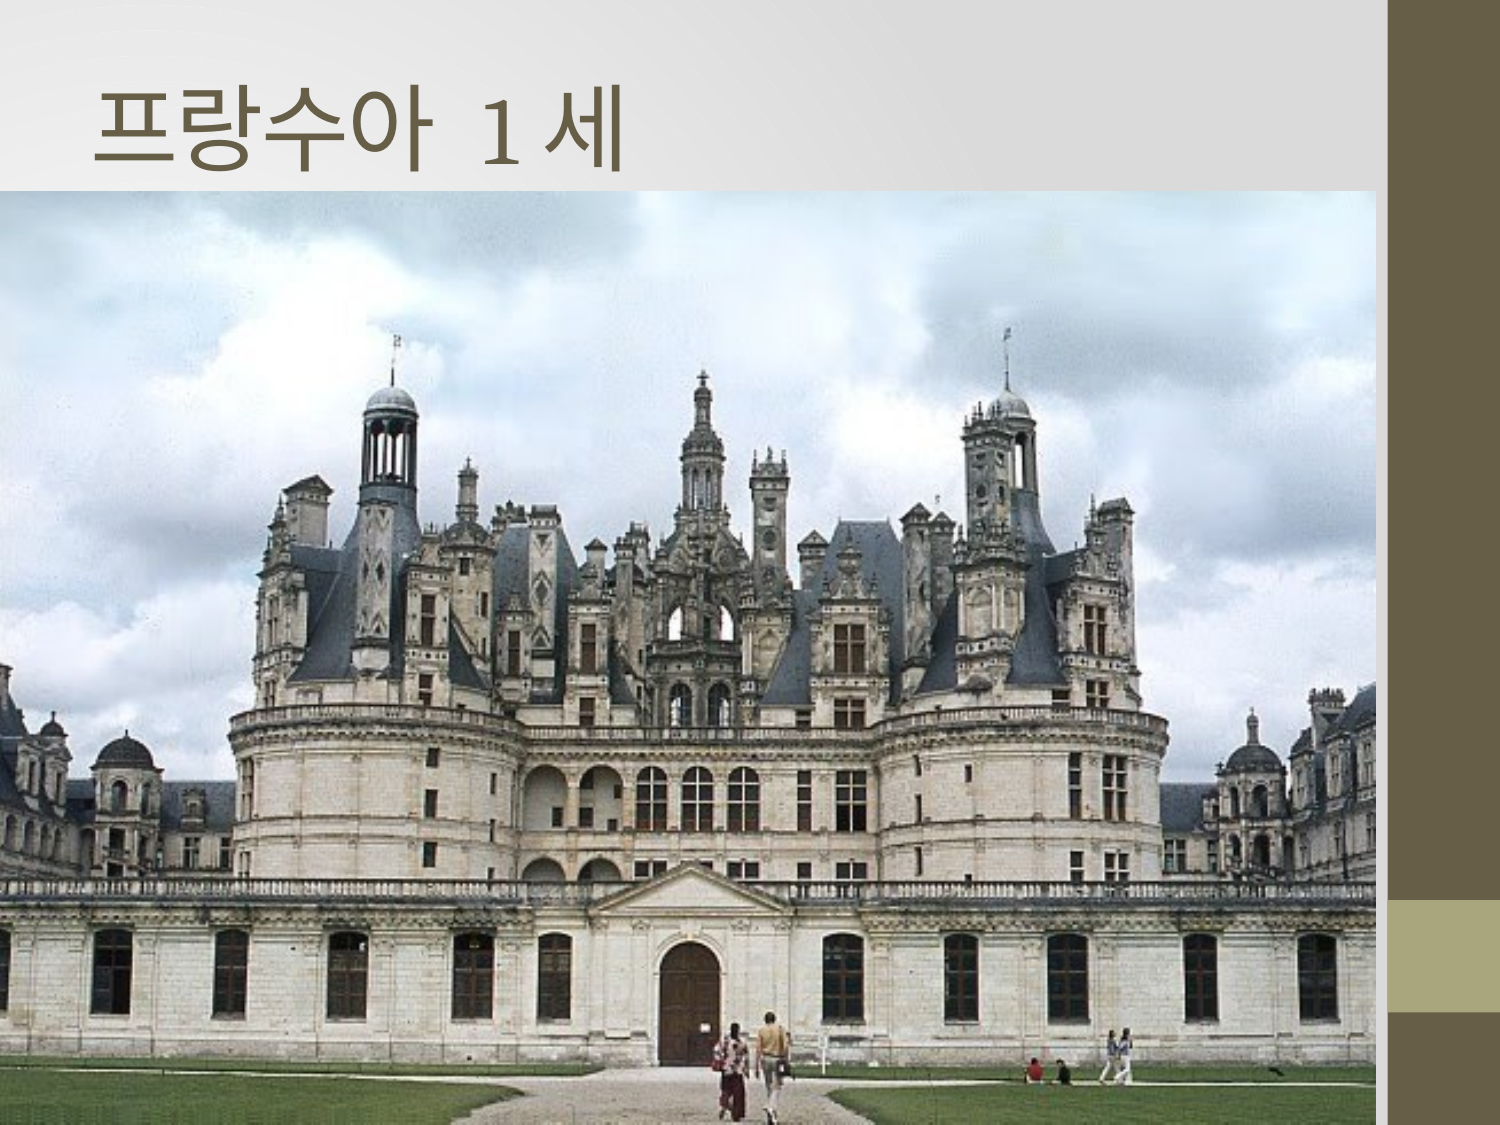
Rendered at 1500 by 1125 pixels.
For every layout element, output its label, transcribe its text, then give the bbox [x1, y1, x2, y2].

title 프랑수아 1세 [75, 19, 1325, 184]
picture [0, 190, 1377, 1125]
